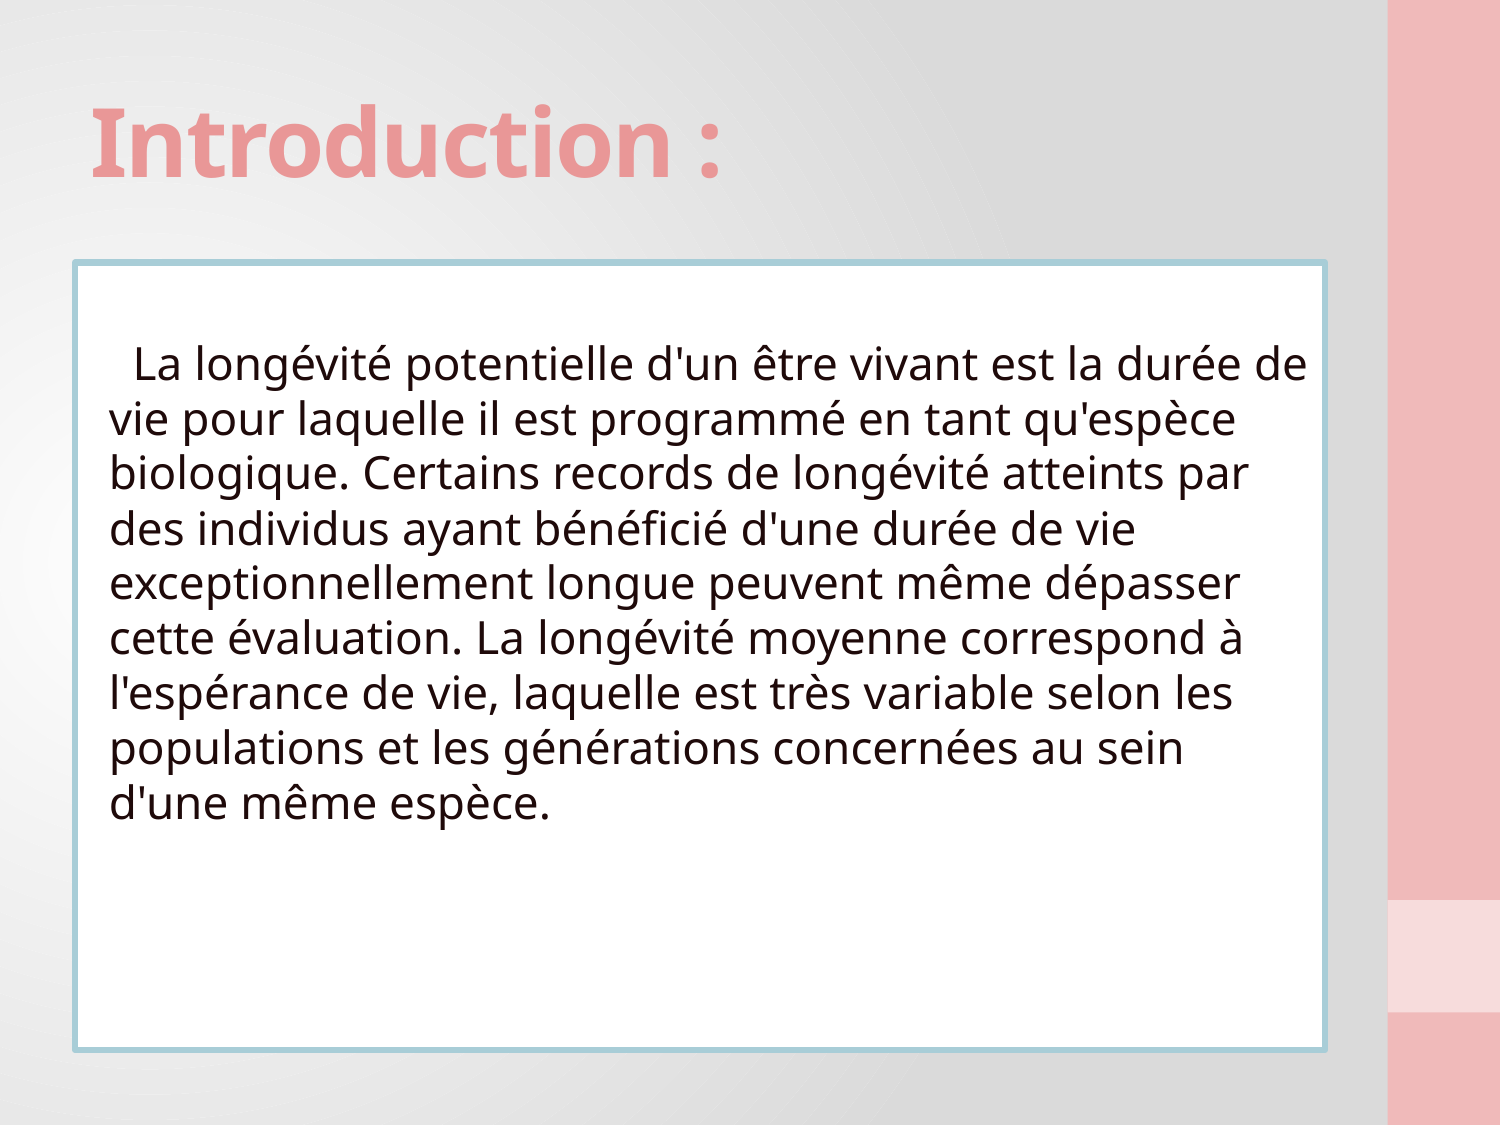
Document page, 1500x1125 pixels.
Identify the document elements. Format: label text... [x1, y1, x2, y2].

title Introduction : [75, 45, 1325, 233]
list La longévité potentielle d'un être vivant est la durée de vie pour laquelle il est programmé en tant qu'espèce biologique. Certains records de longévité atteints par des individus ayant bénéficié d'une durée de vie exceptionnellement longue peuvent même dépasser cette évaluation. La longévité moyenne correspond à l'espérance de vie, laquelle est très variable selon les populations et les générations concernées au sein d'une même espèce. [73, 260, 1327, 1052]
